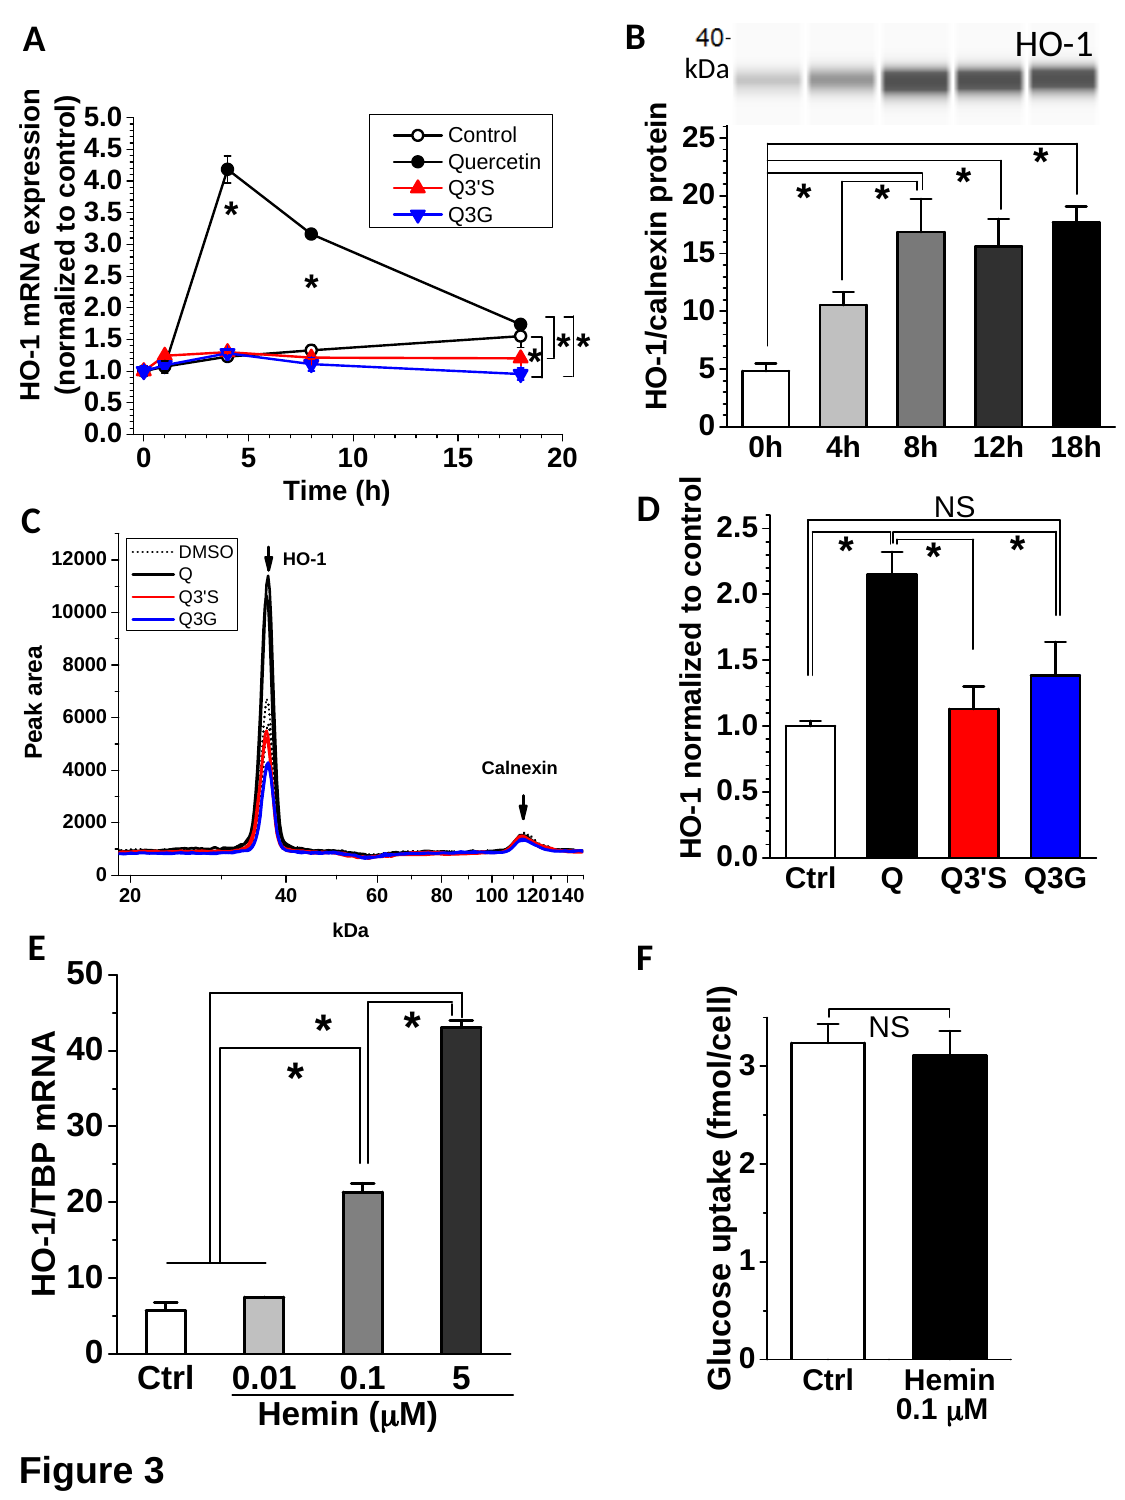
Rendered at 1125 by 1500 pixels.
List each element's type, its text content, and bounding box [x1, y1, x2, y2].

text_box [0, 486, 642, 935]
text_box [647, 459, 1125, 939]
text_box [597, 1, 1125, 478]
text_box Figure 3 [4, 1475, 180, 1499]
picture [692, 23, 1125, 125]
text_box A [8, 6, 61, 67]
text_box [0, 937, 701, 1468]
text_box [0, 90, 632, 534]
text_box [644, 961, 1125, 1440]
